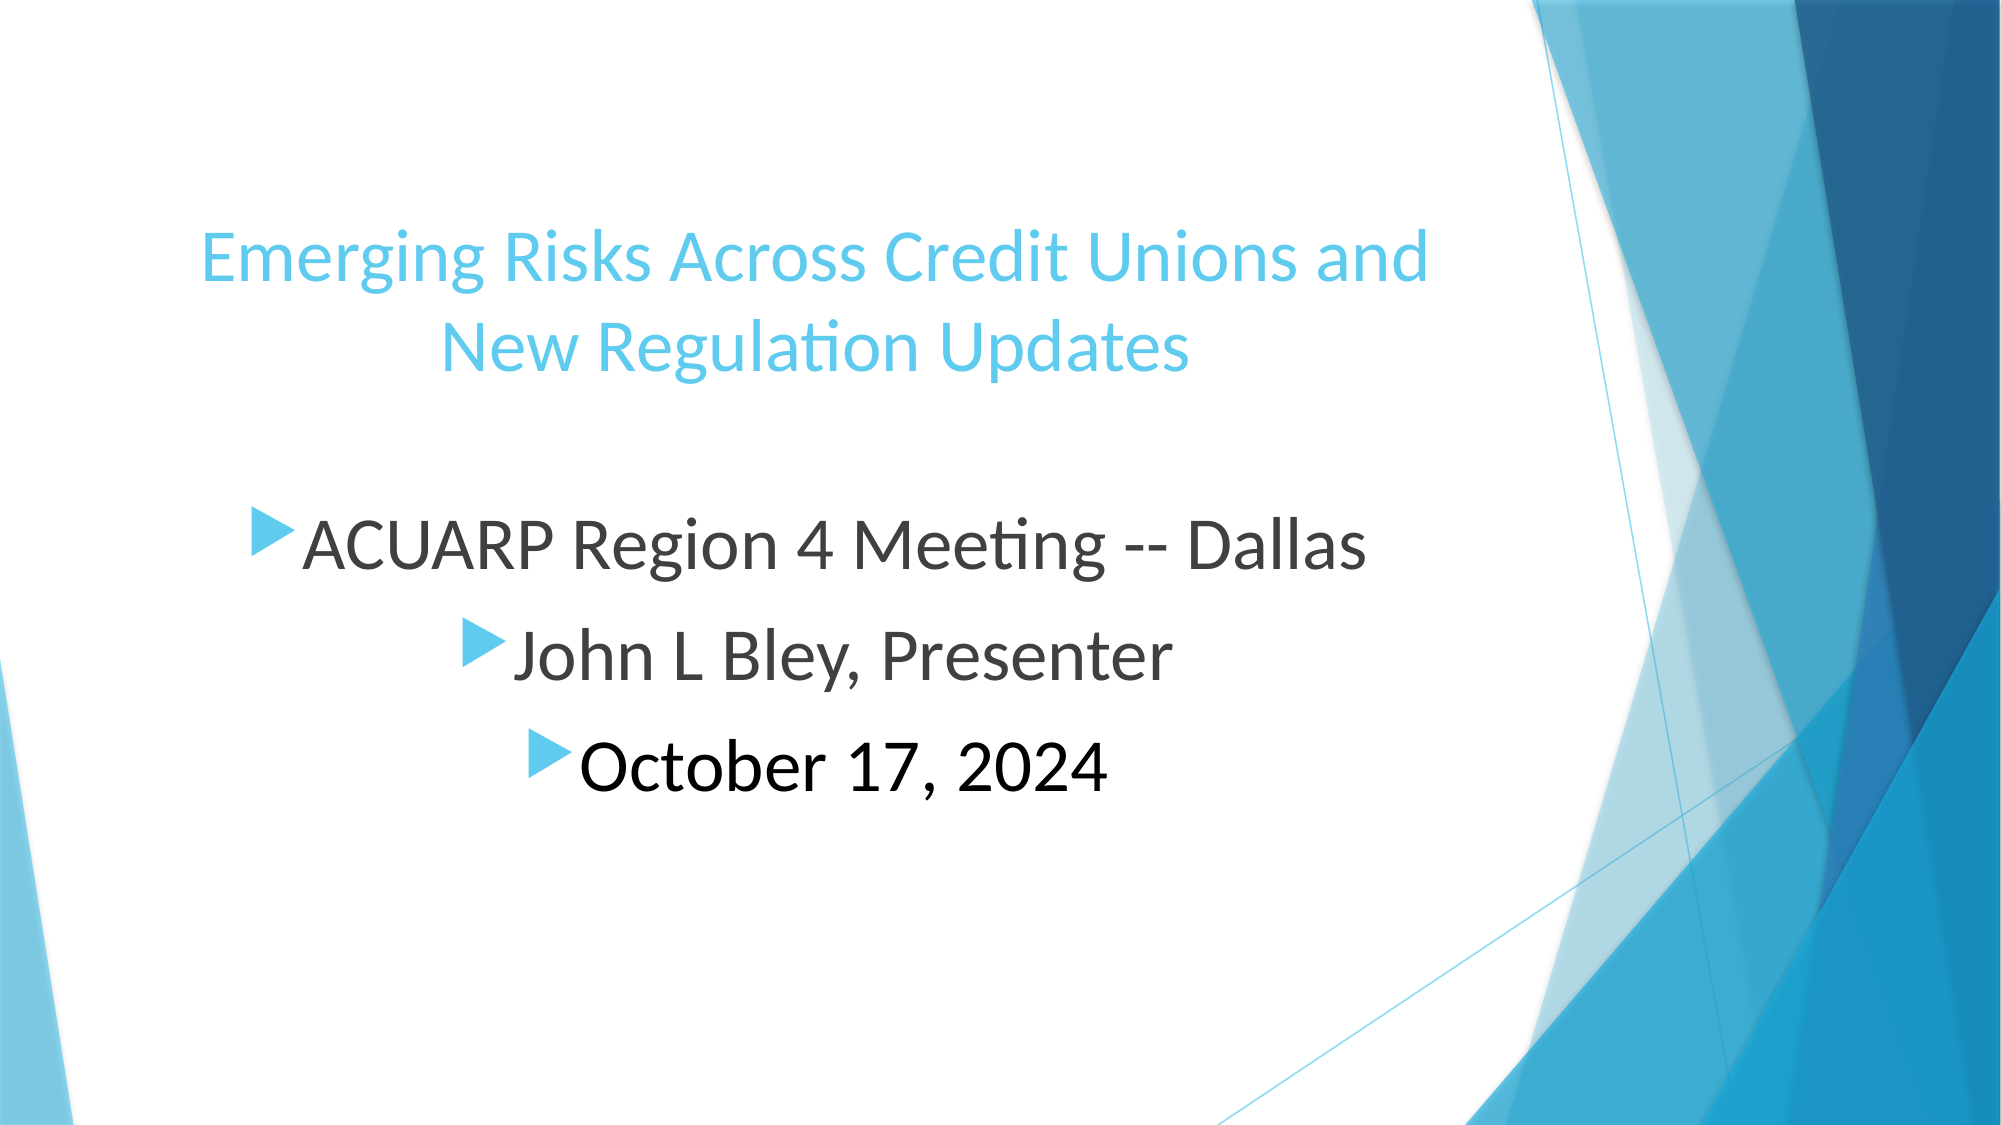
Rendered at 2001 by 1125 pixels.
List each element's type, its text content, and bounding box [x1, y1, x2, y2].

list ACUARP Region 4 Meeting -- Dallas John L Bley, Presenter October 17, 2024 [111, 486, 1522, 890]
title Emerging Risks Across Credit Unions and New Regulation Updates [111, 199, 1522, 416]
